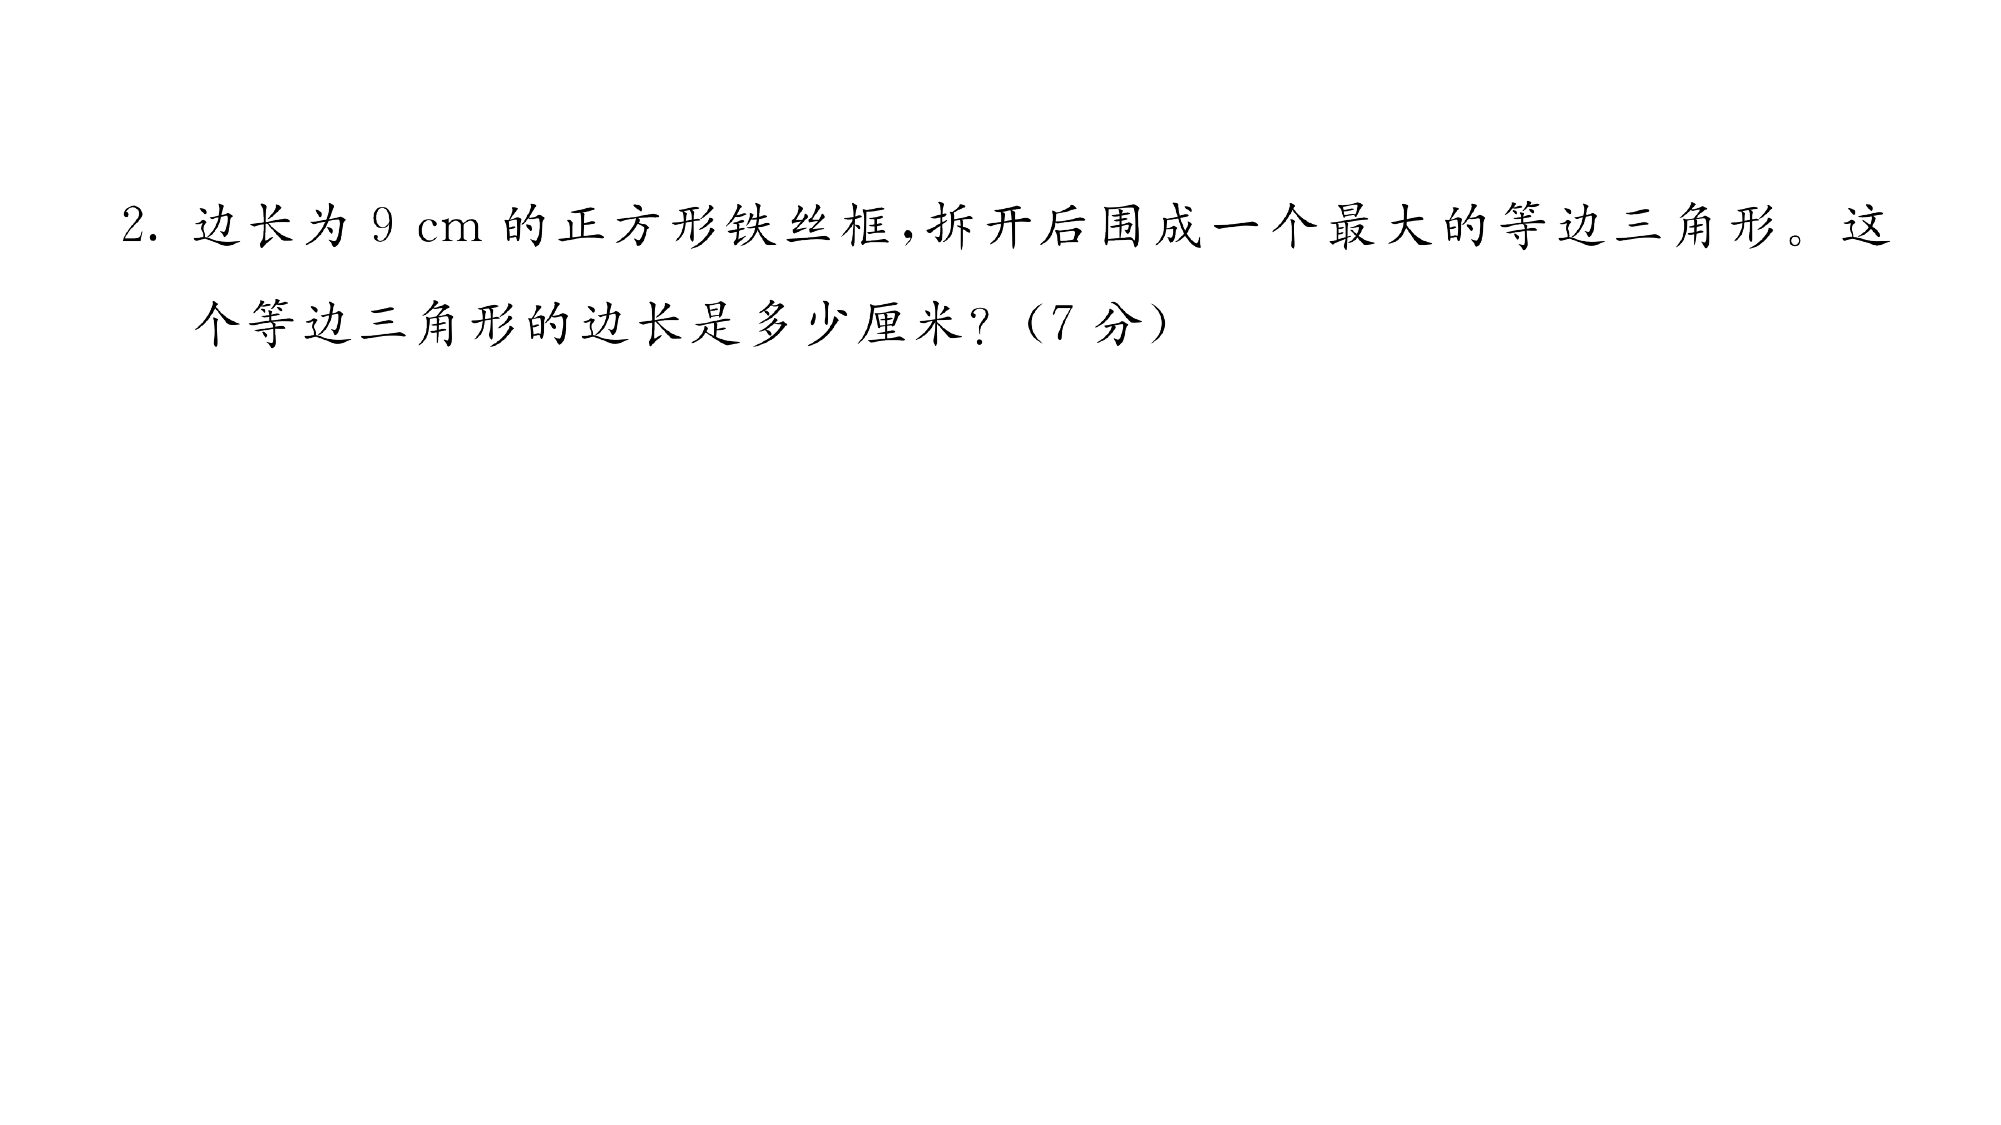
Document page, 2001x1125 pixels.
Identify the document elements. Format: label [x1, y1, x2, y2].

picture [118, 177, 2000, 568]
